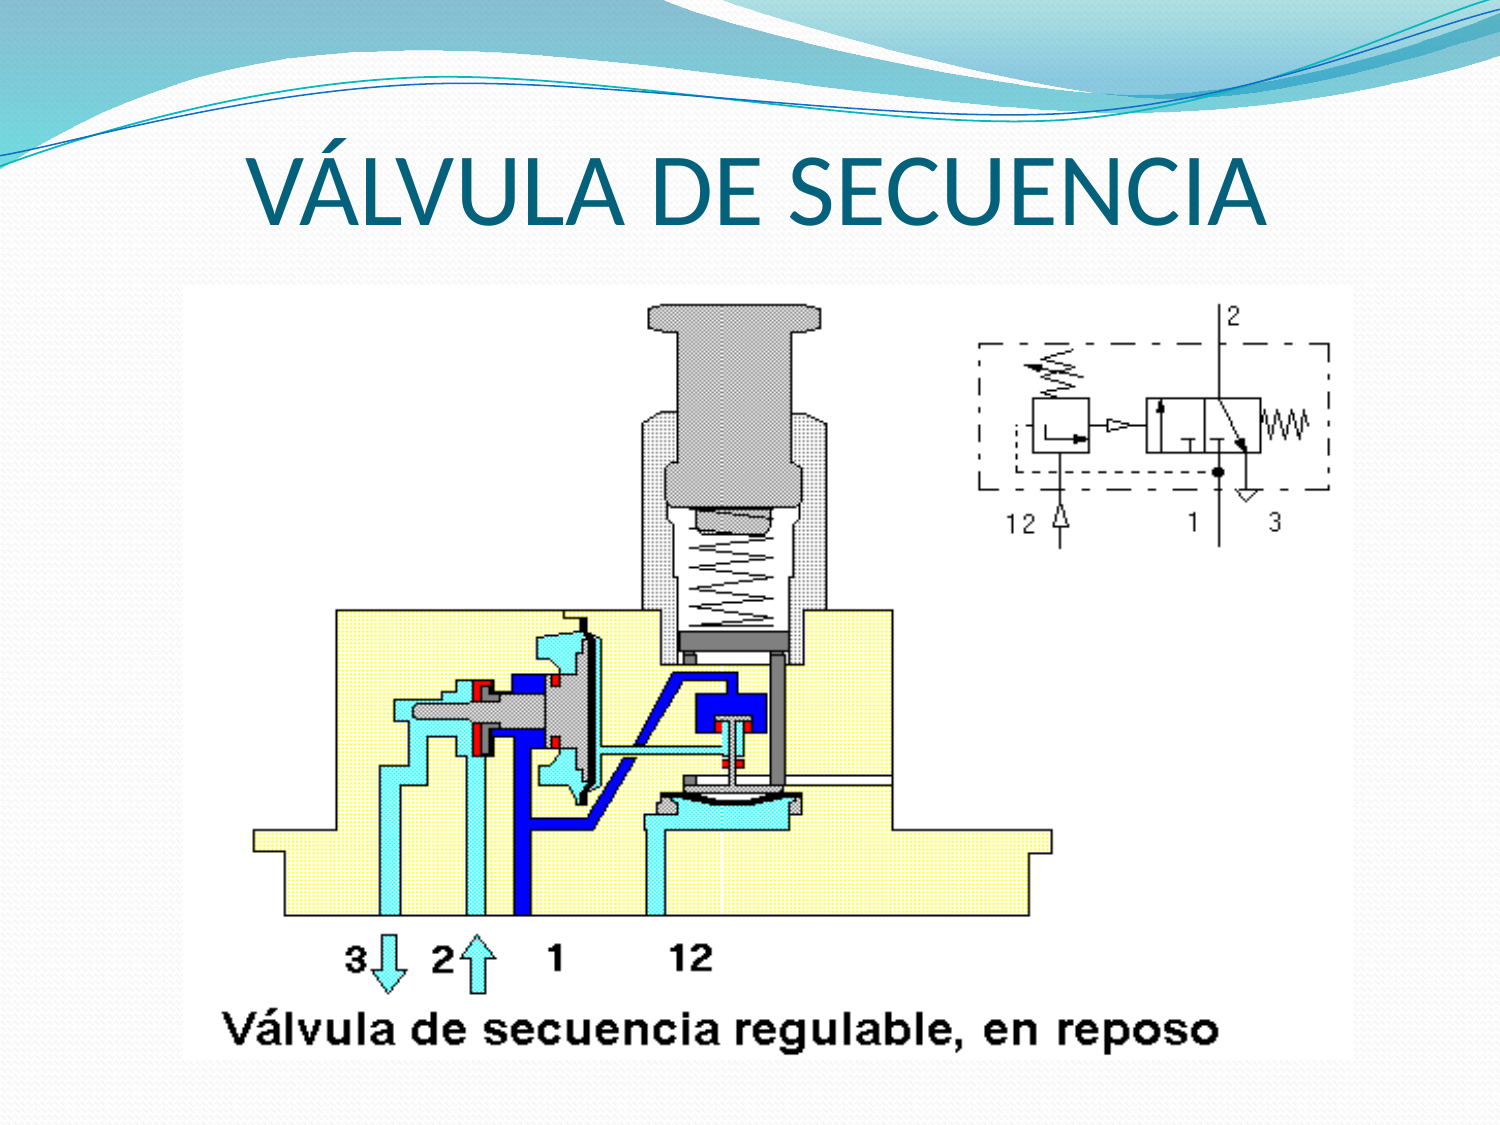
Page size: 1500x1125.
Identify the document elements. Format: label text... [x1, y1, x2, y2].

title VÁLVULA DE SECUENCIA [82, 58, 1432, 247]
picture [182, 284, 1353, 1059]
